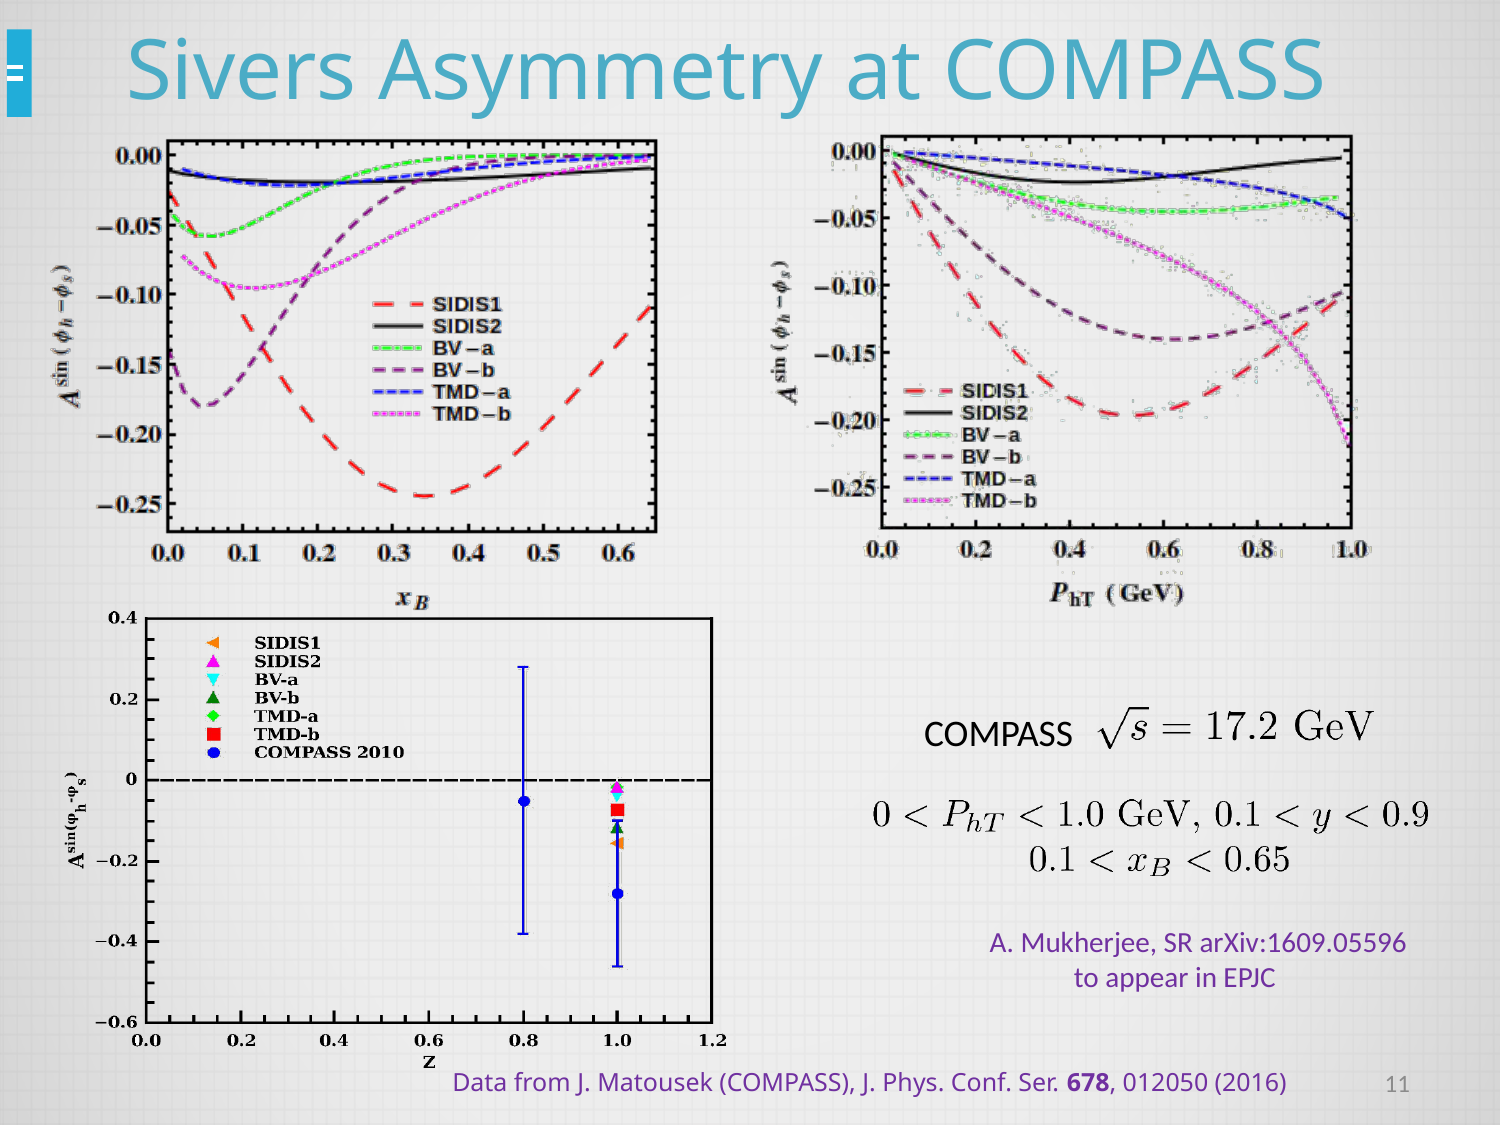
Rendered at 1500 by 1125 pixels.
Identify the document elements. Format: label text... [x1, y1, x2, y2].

slide_number 11 [1074, 1052, 1425, 1113]
picture [0, 0, 1500, 1125]
text_box Data from J. Matousek (COMPASS), J. Phys. Conf. Ser. 678, 012050 (2016) [437, 1058, 1313, 1125]
text_box Sivers Asymmetry at COMPASS [1008, 8, 1343, 119]
text_box A. Mukherjee, SR arXiv:1609.05596 to appear in EPJC [968, 916, 1423, 1001]
text_box COMPASS [1008, 701, 1097, 761]
